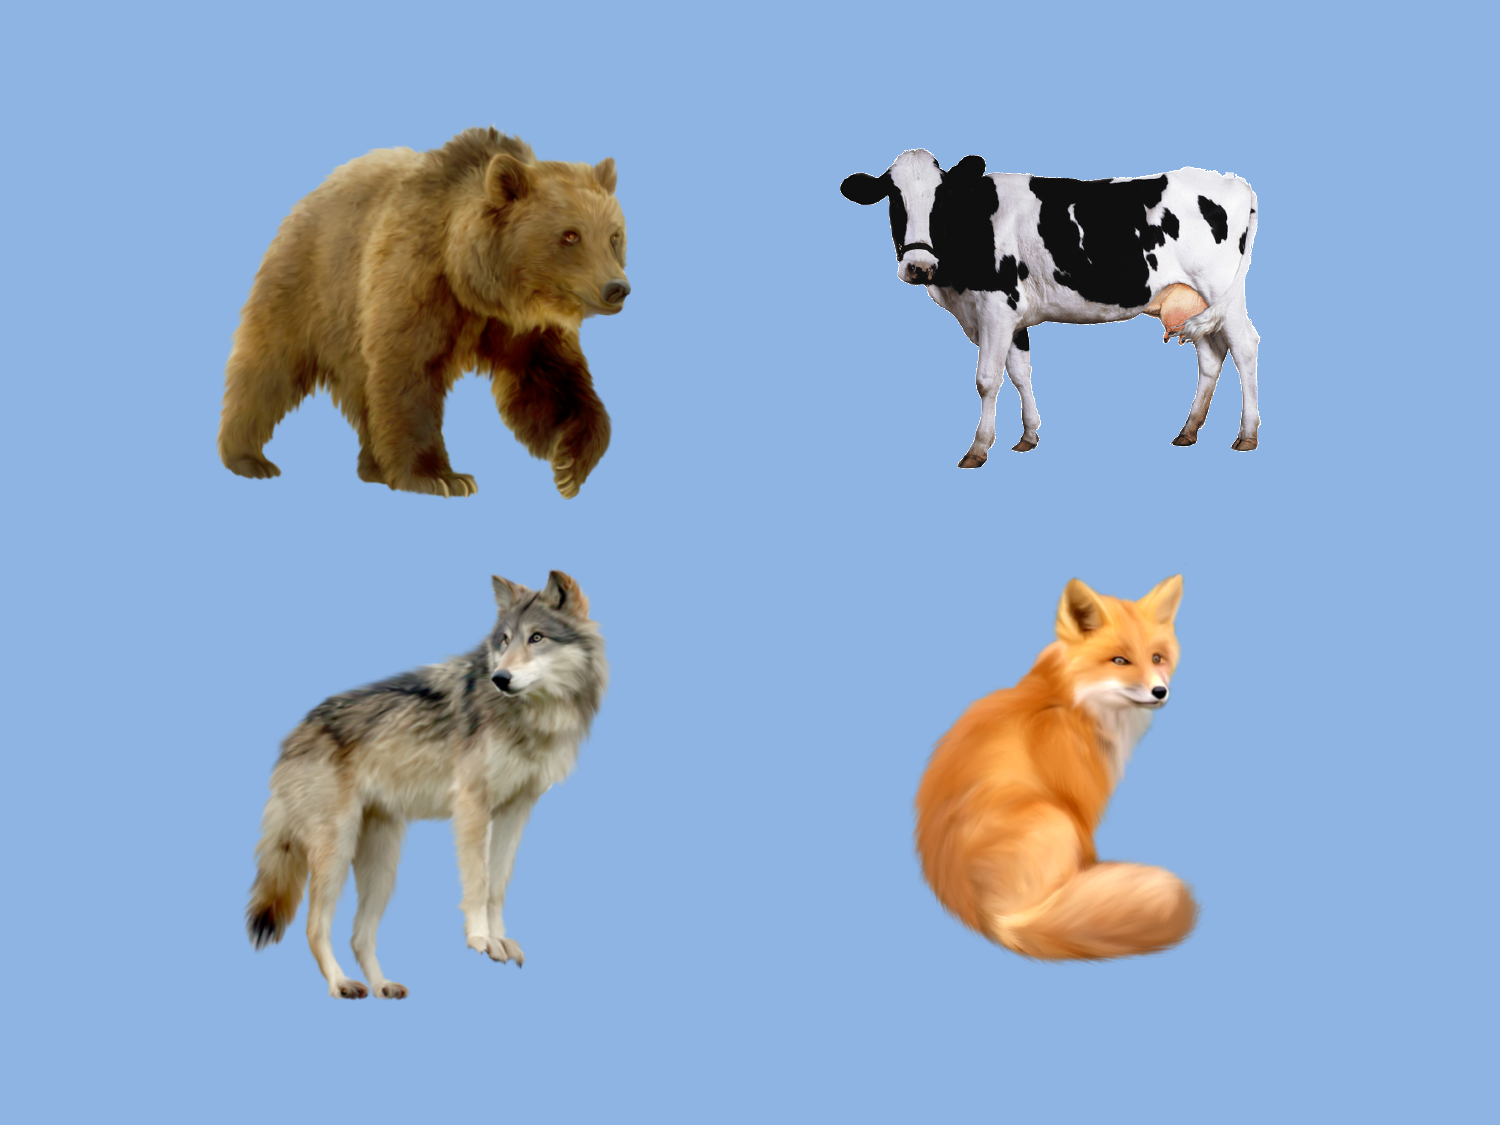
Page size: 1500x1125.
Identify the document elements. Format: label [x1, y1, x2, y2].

picture [206, 89, 661, 518]
picture [229, 562, 621, 1016]
picture [832, 136, 1269, 479]
picture [903, 562, 1211, 989]
